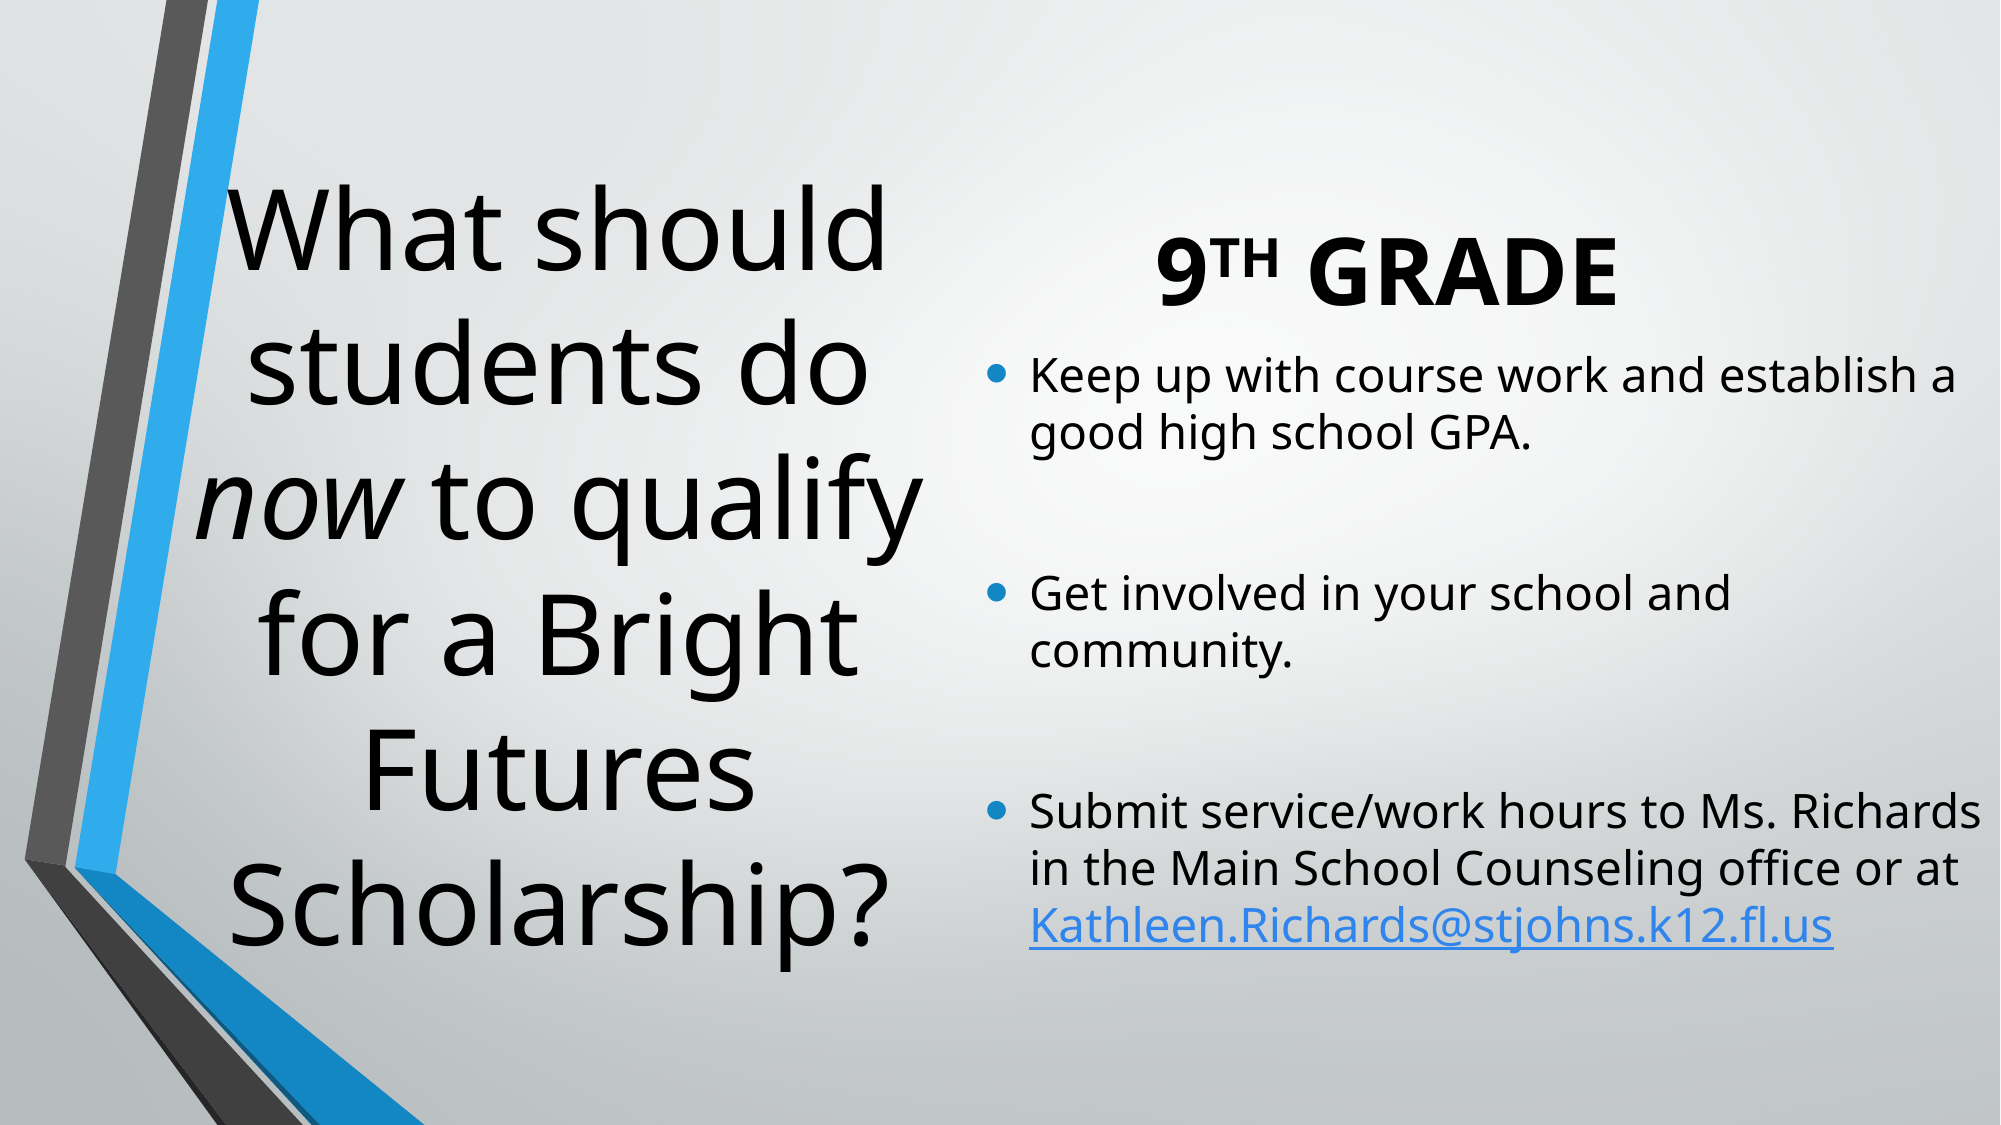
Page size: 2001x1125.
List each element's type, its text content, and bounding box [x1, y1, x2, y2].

title What should students do now to qualify for a Bright Futures Scholarship? [176, 128, 942, 997]
list 9TH GRADE Keep up with course work and establish a good high school GPA. Get involved in your school and community. Submit service/work hours to Ms. Richards in the Main School Counseling office or at Kathleen.Richards@stjohns.k12.fl.us [898, 204, 2000, 997]
